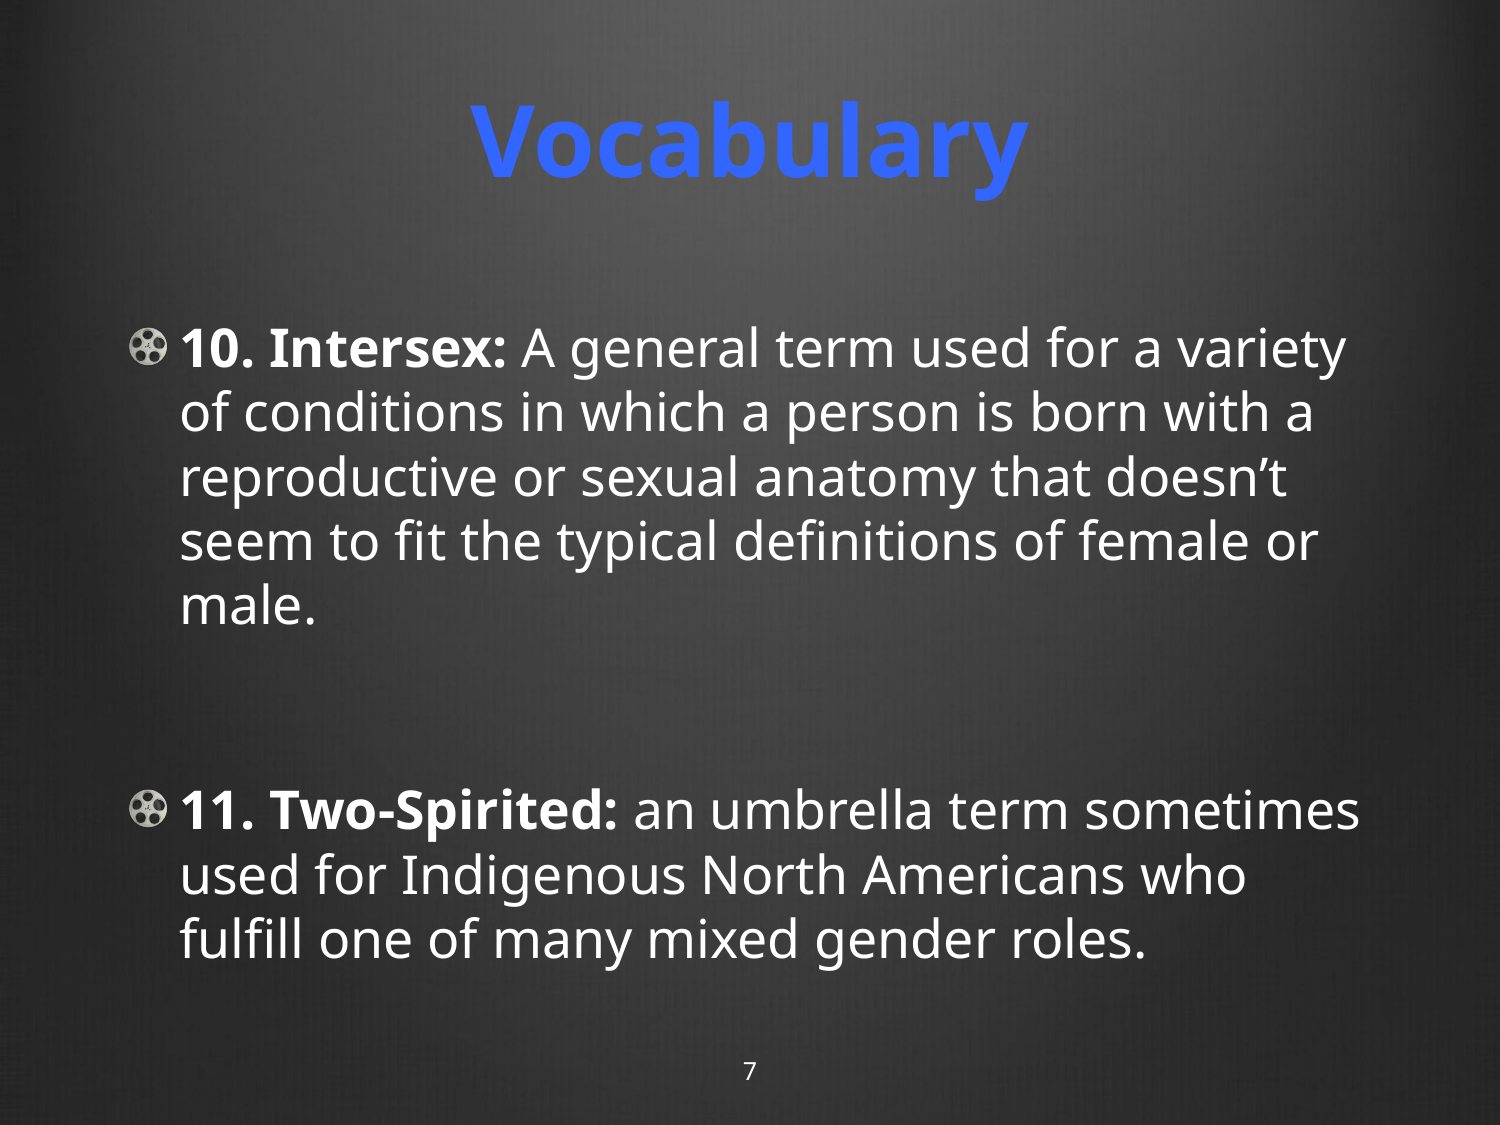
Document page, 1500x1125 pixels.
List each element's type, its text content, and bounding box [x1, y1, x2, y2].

list 10. Intersex: A general term used for a variety of conditions in which a person is born with a reproductive or sexual anatomy that doesn’t seem to fit the typical definitions of female or male. 11. Two-Spirited: an umbrella term sometimes used for Indigenous North Americans who fulfill one of many mixed gender roles. [112, 306, 1388, 1005]
picture [127, 325, 169, 367]
picture [127, 787, 169, 829]
slide_number 7 [693, 1042, 807, 1103]
title Vocabulary [112, 19, 1388, 255]
